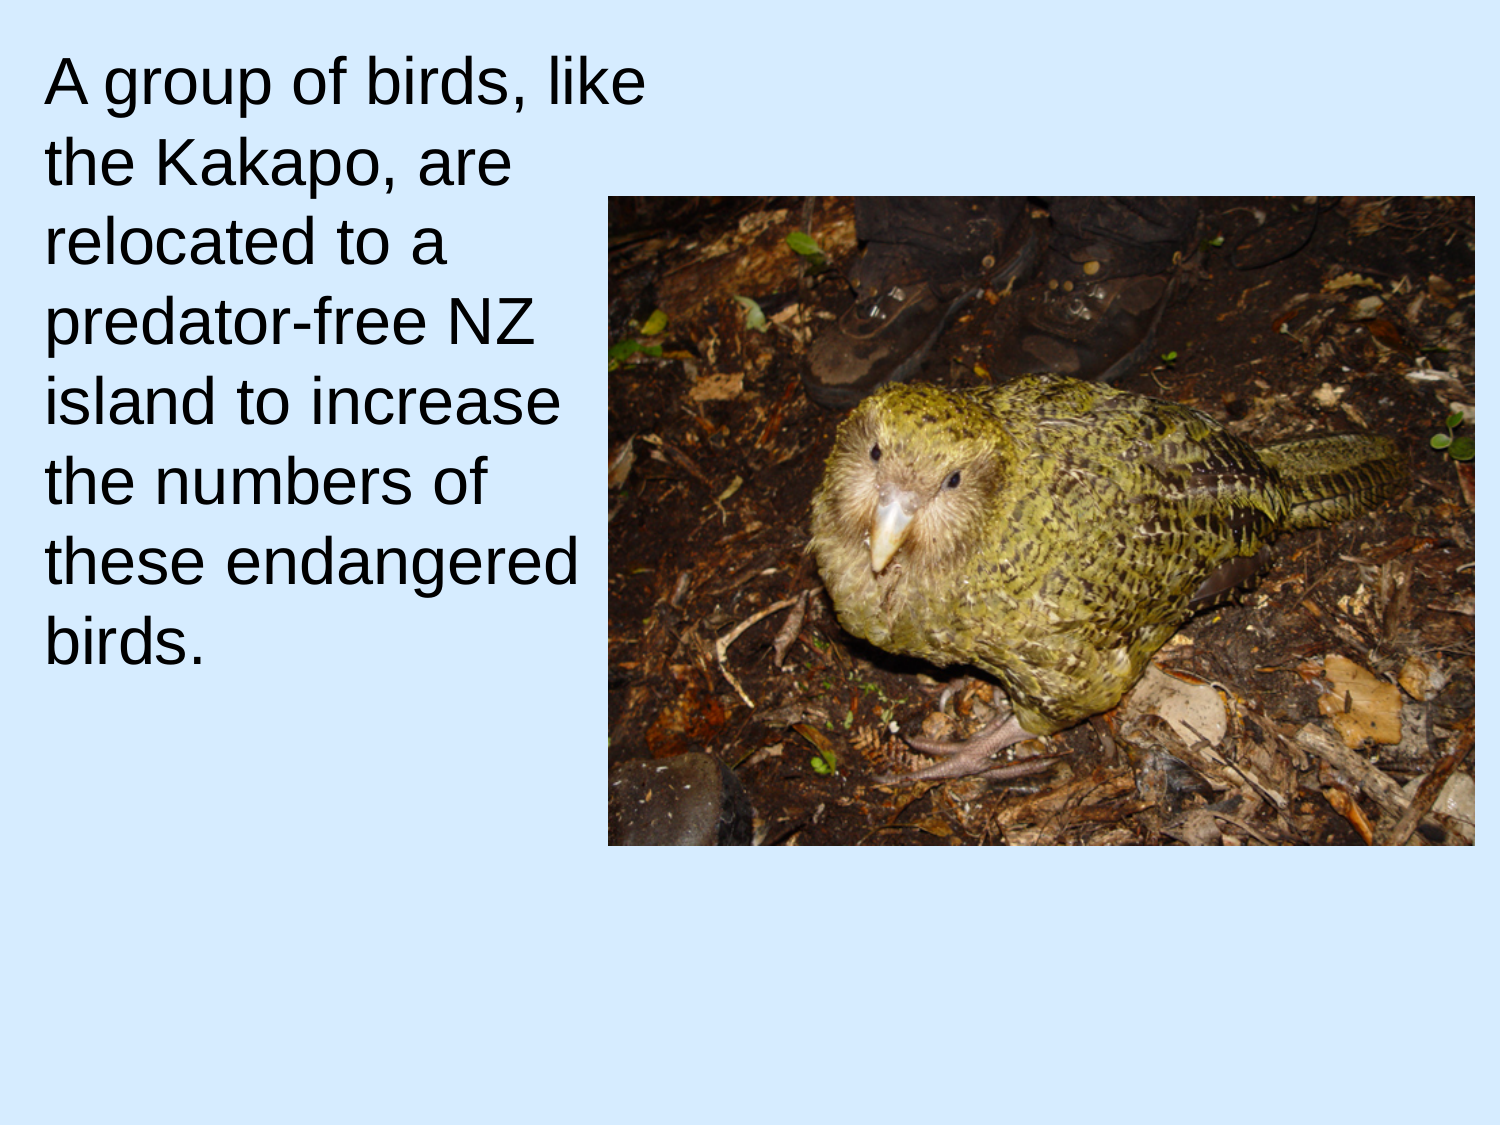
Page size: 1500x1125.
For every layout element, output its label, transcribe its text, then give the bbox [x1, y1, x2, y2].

picture [607, 196, 1475, 847]
text_box A group of birds, like the Kakapo, are relocated to a predator-free NZ island to increase the numbers of these endangered birds. [29, 30, 668, 1006]
